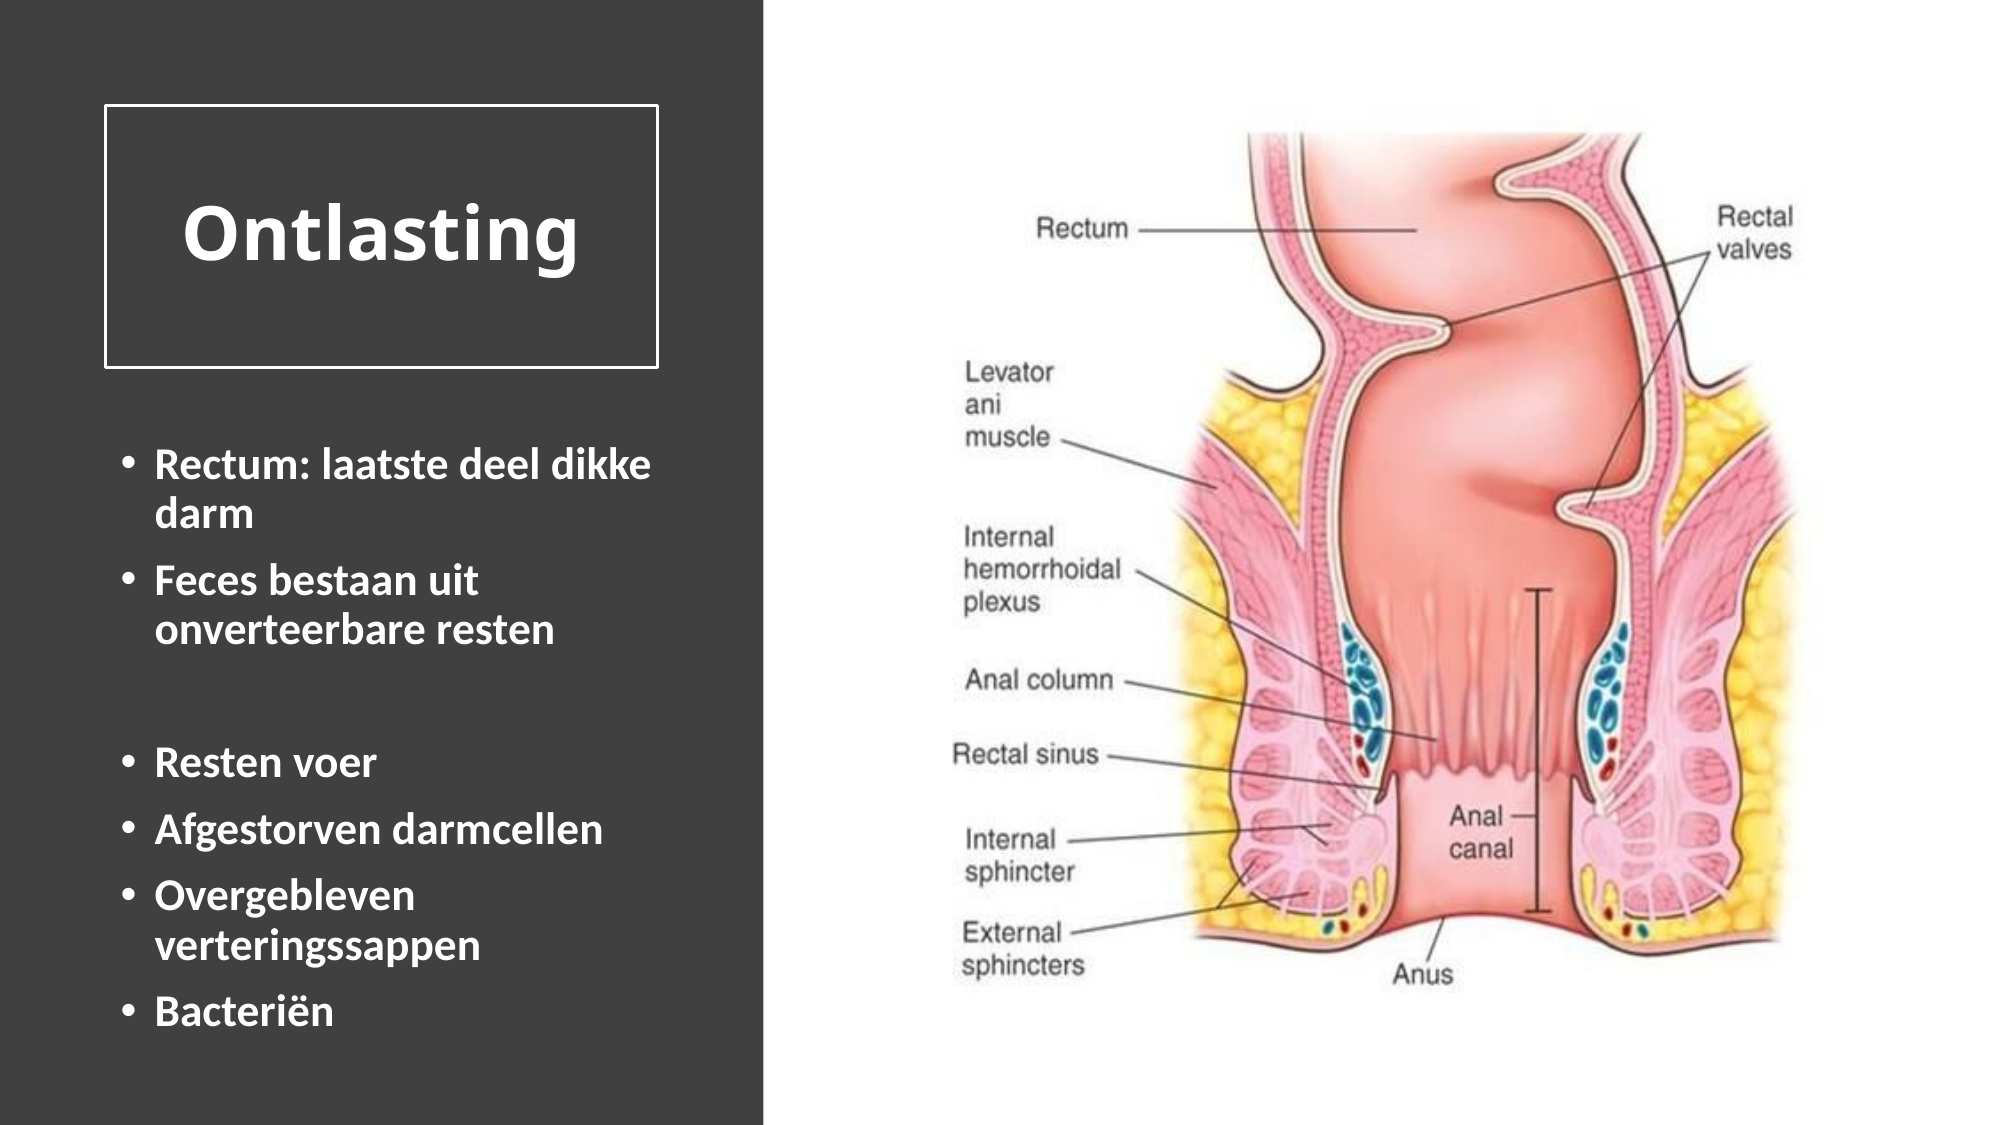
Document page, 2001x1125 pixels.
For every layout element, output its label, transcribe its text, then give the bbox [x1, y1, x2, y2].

list Rectum: laatste deel dikke darm Feces bestaan uit onverteerbare resten Resten voer Afgestorven darmcellen Overgebleven verteringssappen Bacteriën [105, 432, 718, 1045]
text_box [0, 0, 764, 1125]
title Ontlasting [105, 105, 658, 368]
picture [939, 105, 1825, 993]
